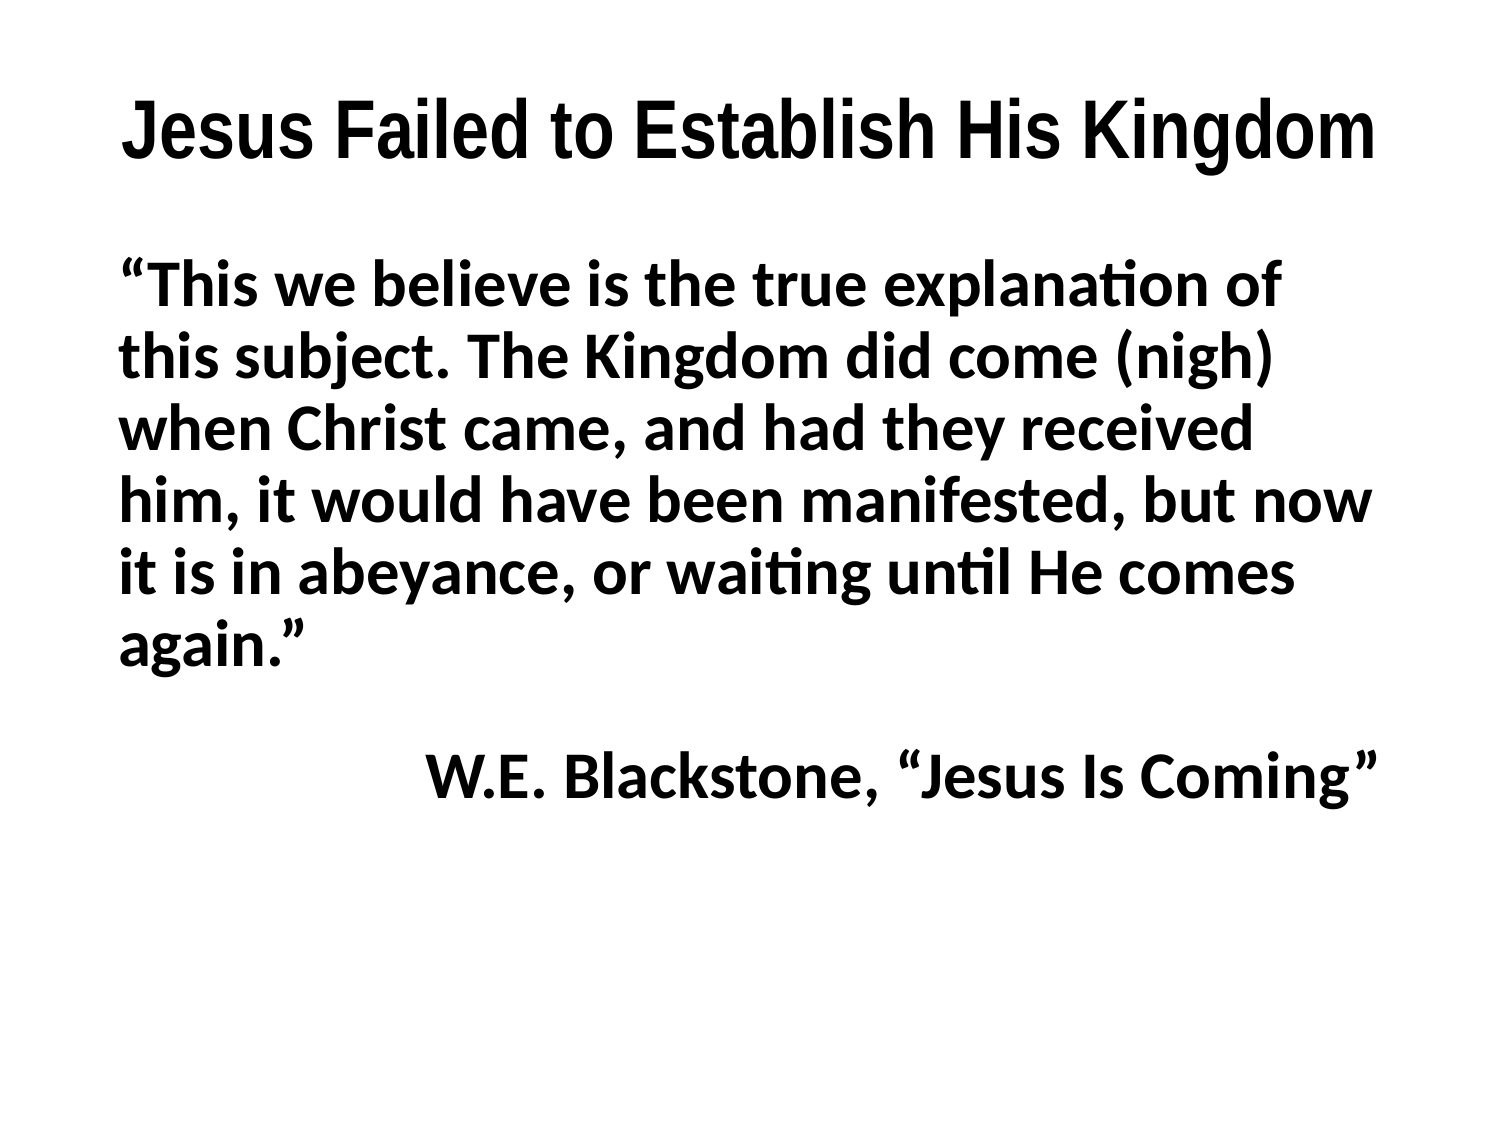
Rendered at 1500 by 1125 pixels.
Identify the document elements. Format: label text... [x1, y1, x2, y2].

list “This we believe is the true explanation of this subject. The Kingdom did come (nigh) when Christ came, and had they received him, it would have been manifested, but now it is in abeyance, or waiting until He comes again.” W.E. Blackstone, “Jesus Is Coming” [103, 241, 1397, 1014]
title Jesus Failed to Establish His Kingdom [103, 59, 1397, 205]
